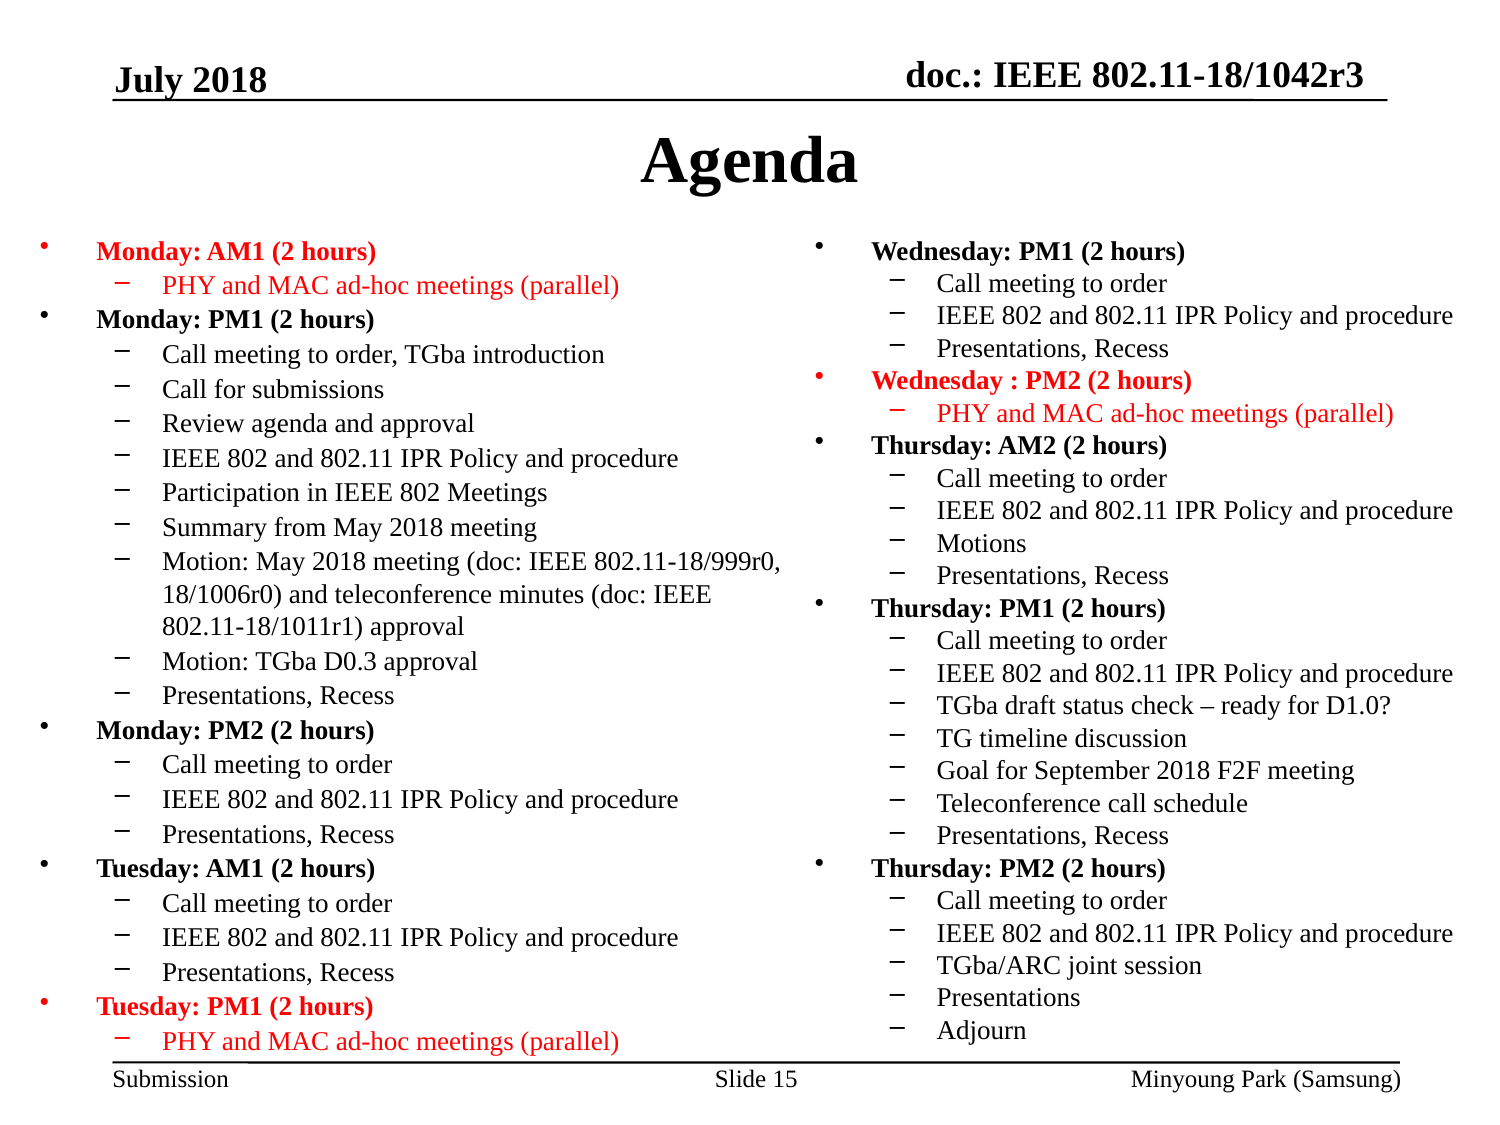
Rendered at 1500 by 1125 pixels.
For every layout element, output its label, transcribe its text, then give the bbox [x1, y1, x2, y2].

slide_number Slide 15 [712, 1061, 800, 1093]
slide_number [114, 54, 335, 101]
list Monday: AM1 (2 hours) PHY and MAC ad-hoc meetings (parallel) Monday: PM1 (2 hours) Call meeting to order, TGba introduction Call for submissions Review agenda and approval IEEE 802 and 802.11 IPR Policy and procedure Participation in IEEE 802 Meetings Summary from May 2018 meeting Motion: May 2018 meeting (doc: IEEE 802.11-18/999r0, 18/1006r0) and teleconference minutes (doc: IEEE 802.11-18/1011r1) approval Motion: TGba D0.3 approval Presentations, Recess Monday: PM2 (2 hours) Call meeting to order IEEE 802 and 802.11 IPR Policy and procedure Presentations, Recess Tuesday: AM1 (2 hours) Call meeting to order IEEE 802 and 802.11 IPR Policy and procedure Presentations, Recess Tuesday: PM1 (2 hours) PHY and MAC ad-hoc meetings (parallel) [24, 225, 799, 1063]
list Wednesday: PM1 (2 hours) Call meeting to order IEEE 802 and 802.11 IPR Policy and procedure Presentations, Recess Wednesday : PM2 (2 hours) PHY and MAC ad-hoc meetings (parallel) Thursday: AM2 (2 hours) Call meeting to order IEEE 802 and 802.11 IPR Policy and procedure Motions Presentations, Recess Thursday: PM1 (2 hours) Call meeting to order IEEE 802 and 802.11 IPR Policy and procedure TGba draft status check – ready for D1.0? TG timeline discussion Goal for September 2018 F2F meeting Teleconference call schedule Presentations, Recess Thursday: PM2 (2 hours) Call meeting to order IEEE 802 and 802.11 IPR Policy and procedure TGba/ARC joint session Presentations Adjourn [799, 225, 1500, 1063]
footer Minyoung Park (Samsung) [949, 1061, 1402, 1093]
title Agenda [112, 112, 1388, 200]
